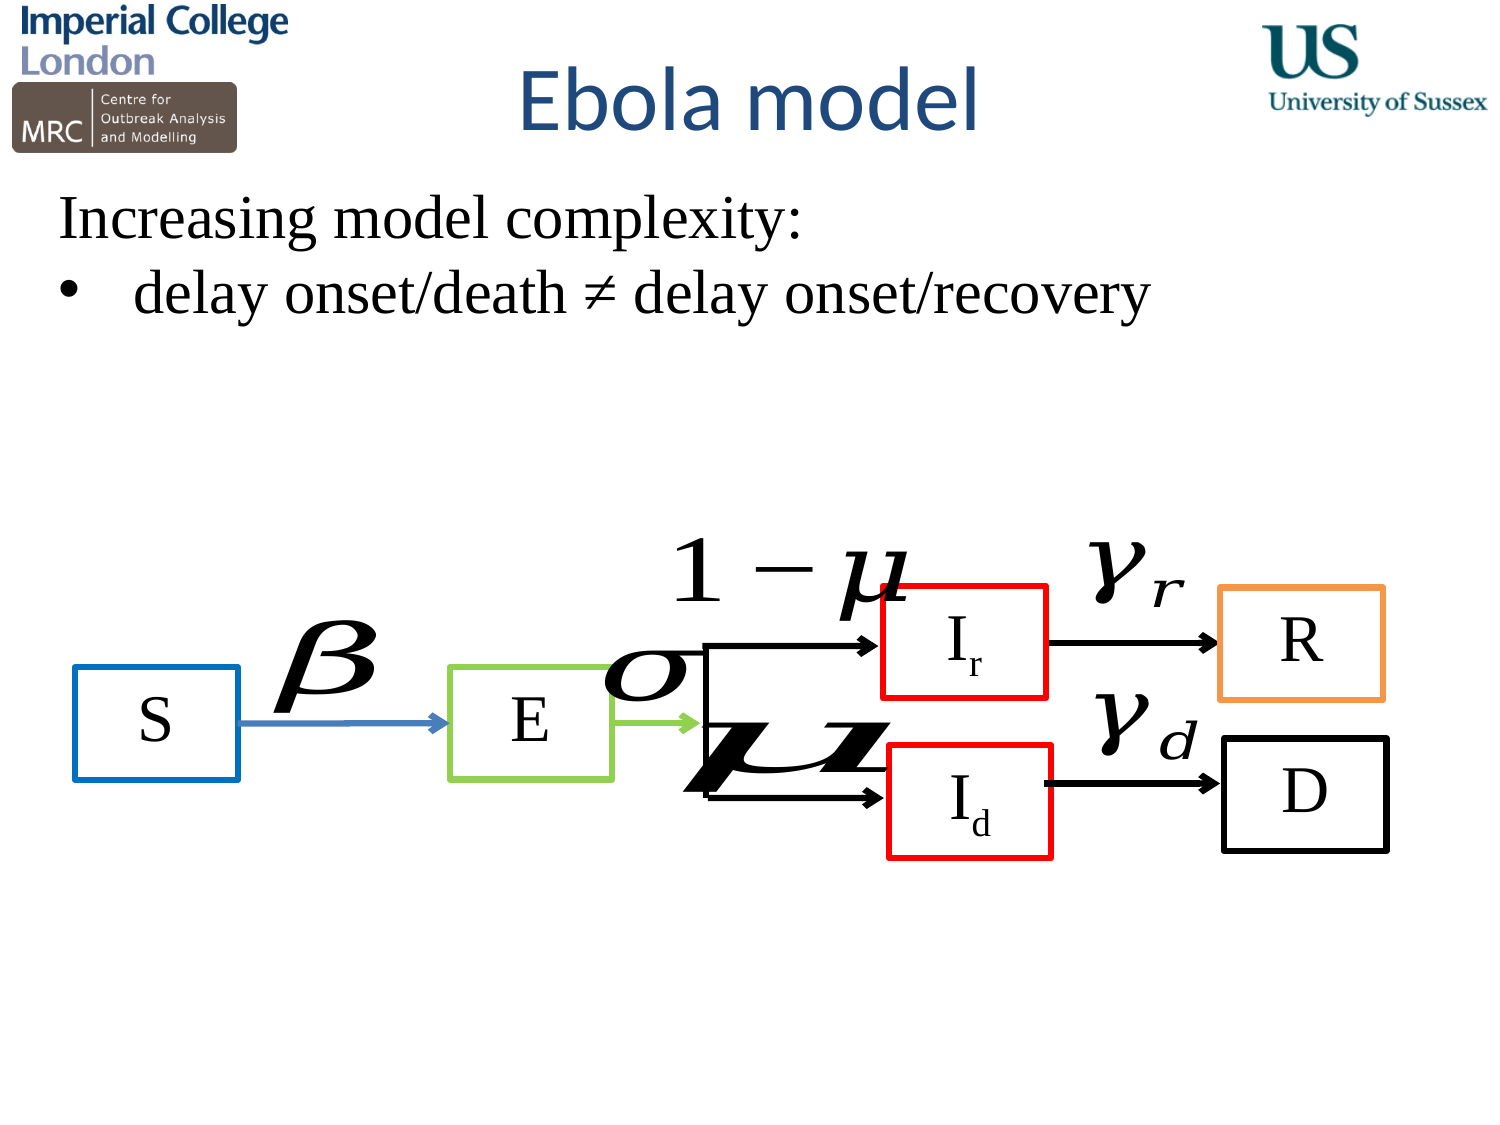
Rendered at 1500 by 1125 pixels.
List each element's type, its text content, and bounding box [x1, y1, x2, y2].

picture [1425, 24, 1488, 117]
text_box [74, 512, 1387, 858]
picture [12, 82, 75, 153]
text_box Increasing model complexity: delay onset/death ≠ delay onset/recovery [43, 168, 1442, 334]
picture [22, 4, 75, 75]
title Ebola model [75, 0, 1425, 168]
